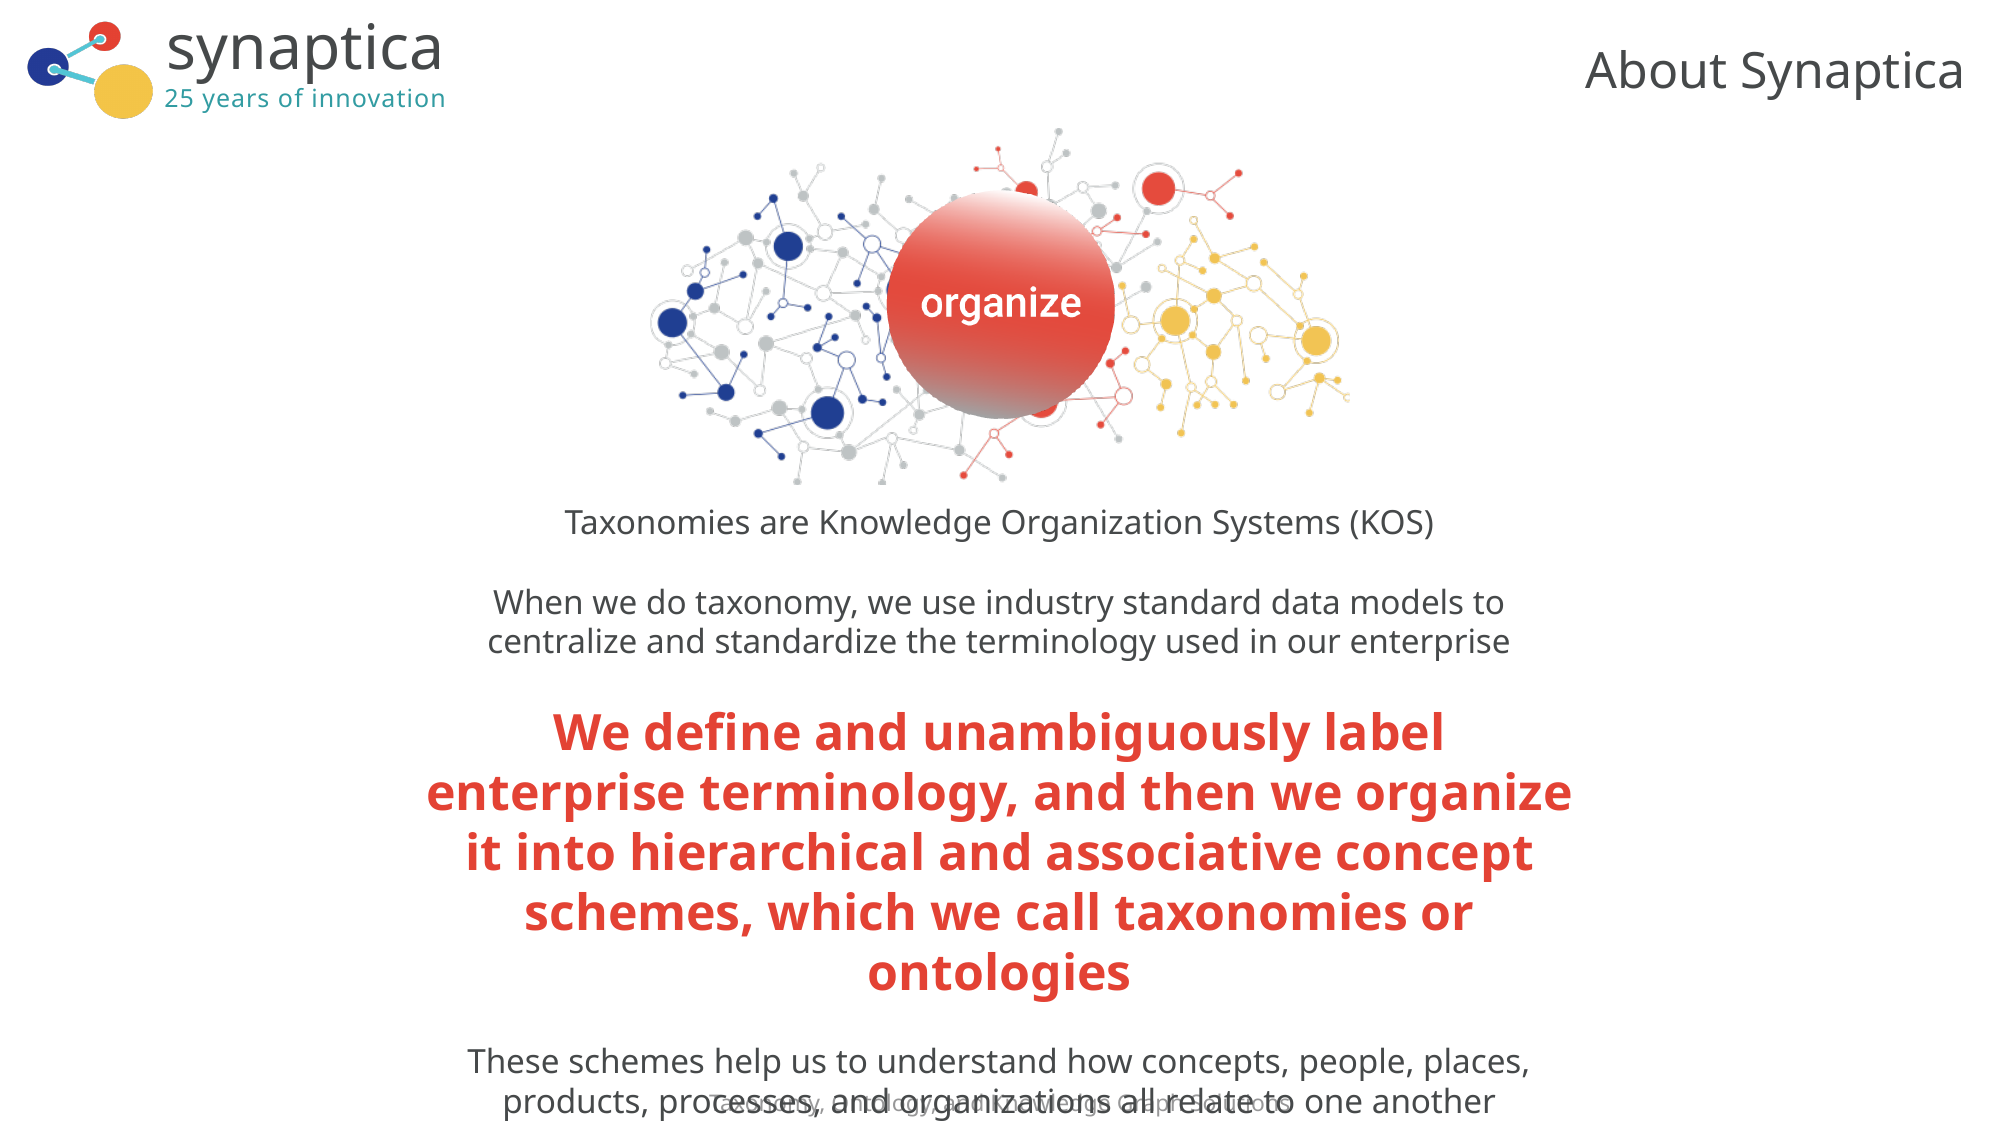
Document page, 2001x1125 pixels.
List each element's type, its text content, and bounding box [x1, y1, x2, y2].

text_box About Synaptica [686, 31, 1981, 107]
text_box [649, 128, 1350, 486]
text_box Taxonomies are Knowledge Organization Systems (KOS) When we do taxonomy, we use industry standard data models to centralize and standardize the terminology used in our enterprise We define and unambiguously label enterprise terminology, and then we organize it into hierarchical and associative concept schemes, which we call taxonomies or ontologies These schemes help us to understand how concepts, people, places, products, processes, and organizations all relate to one another [409, 493, 1591, 1125]
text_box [19, 0, 460, 126]
